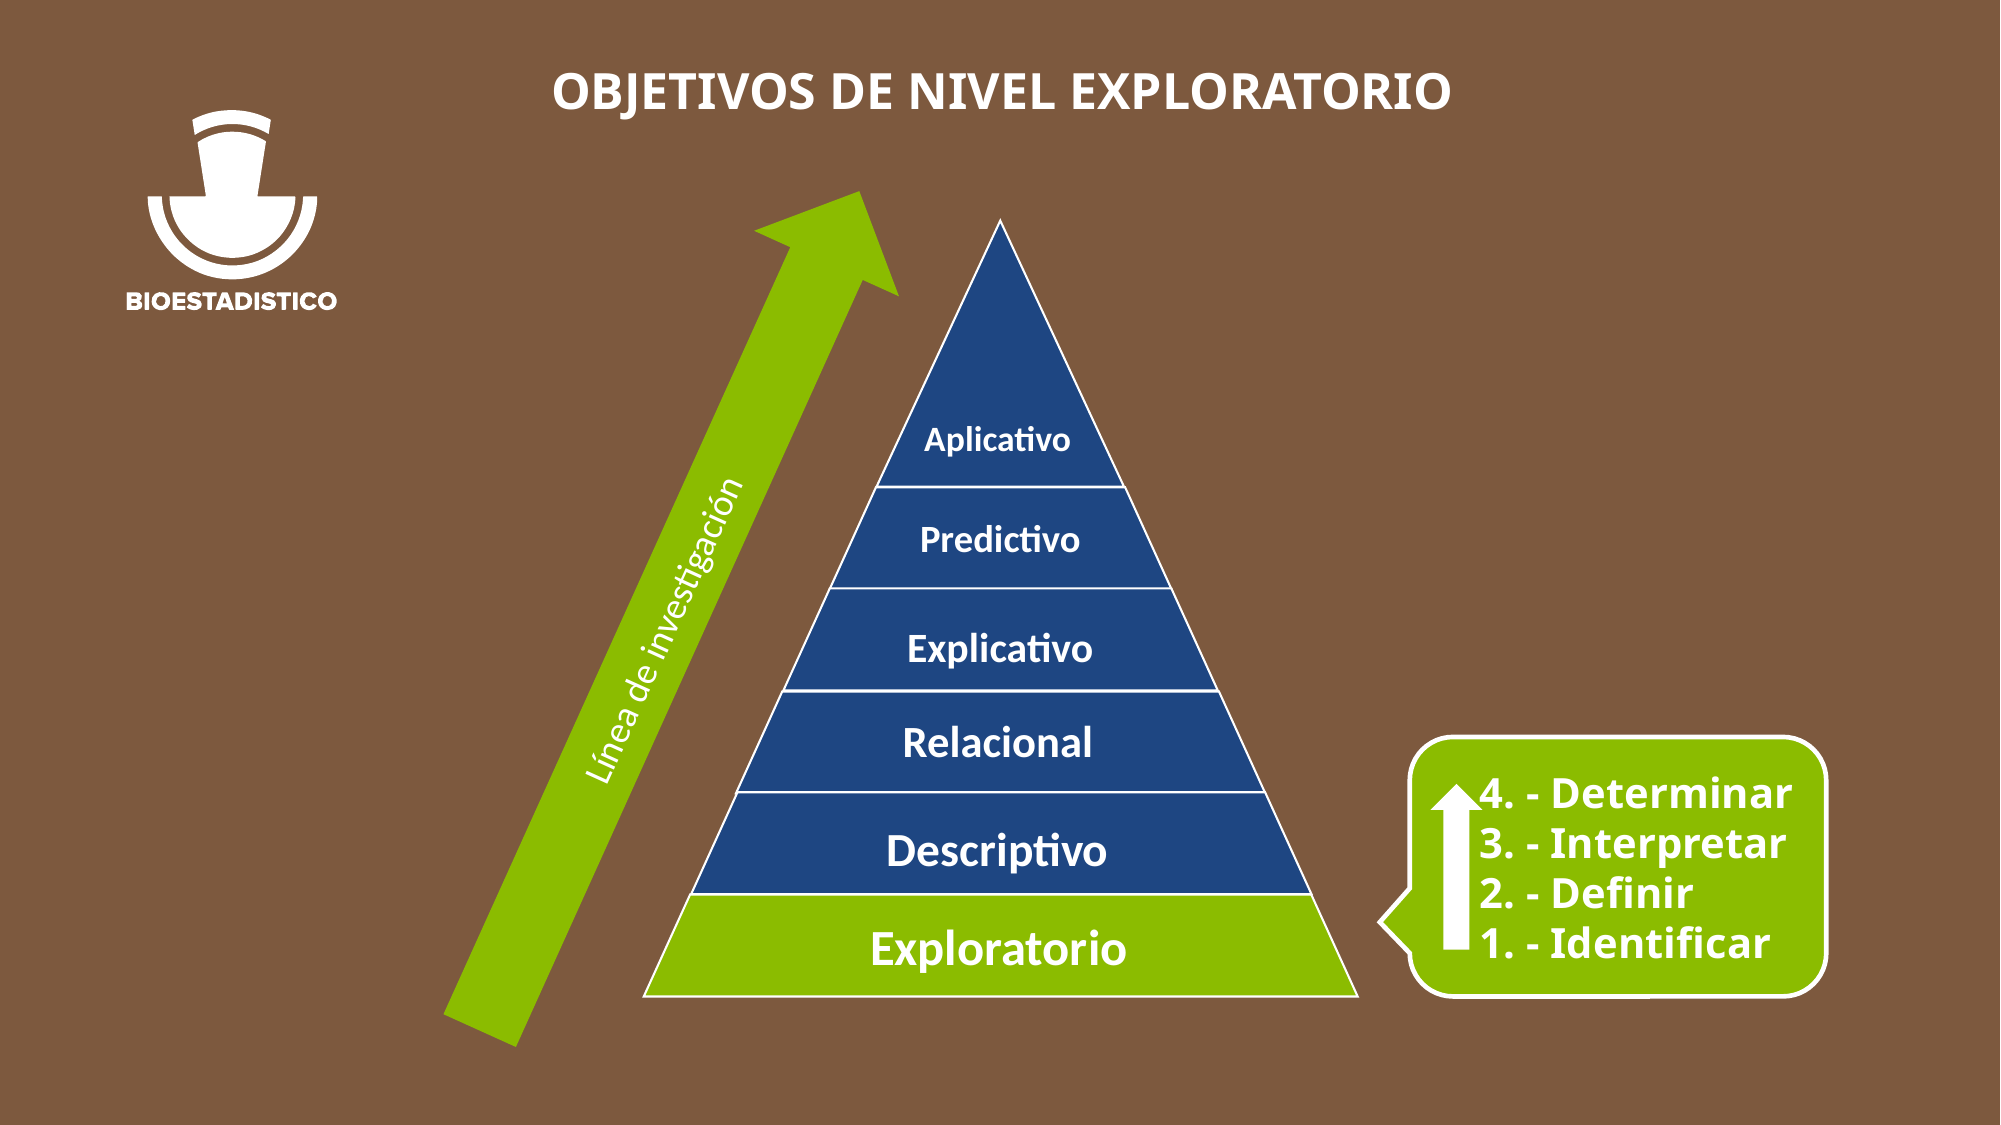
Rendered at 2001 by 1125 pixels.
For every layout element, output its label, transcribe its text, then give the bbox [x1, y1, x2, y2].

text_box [735, 688, 1266, 792]
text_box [783, 588, 1218, 688]
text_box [874, 220, 1124, 485]
text_box [1427, 782, 1485, 951]
text_box [1378, 735, 1828, 998]
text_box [691, 792, 1312, 894]
text_box 4. - Determinar 3. - Interpretar 2. - Definir 1. - Identificar [1465, 759, 1809, 975]
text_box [643, 894, 1358, 997]
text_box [126, 110, 337, 311]
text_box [829, 485, 1172, 588]
text_box Línea de investigación [442, 189, 874, 1049]
text_box OBJETIVOS DE NIVEL EXPLORATORIO [536, 52, 1469, 127]
